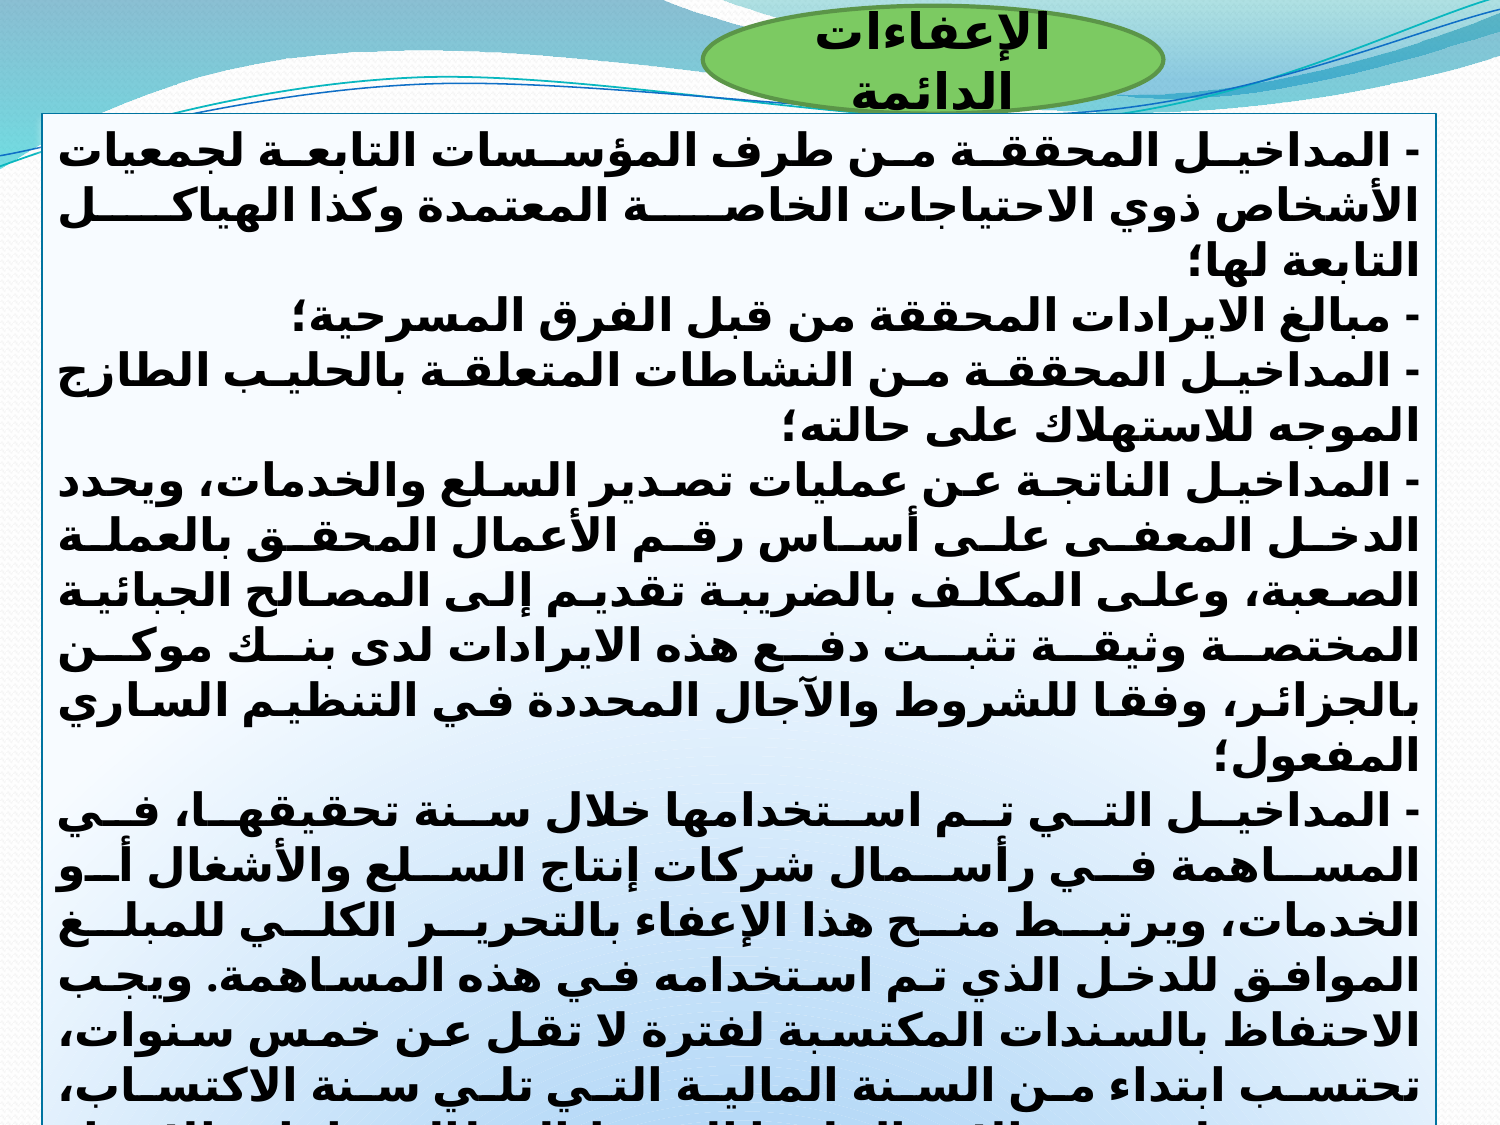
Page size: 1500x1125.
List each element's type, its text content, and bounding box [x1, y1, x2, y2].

text_box الإعفاءات الدائمة [700, 3, 1166, 113]
text_box - المداخيل المحققة من طرف المؤسسات التابعة لجمعيات الأشخاص ذوي الاحتياجات الخاصة المعتمدة وكذا الهياكل التابعة لها؛ - مبالغ الايرادات المحققة من قبل الفرق المسرحية؛ - المداخيل المحققة من النشاطات المتعلقة بالحليب الطازج الموجه للاستهلاك على حالته؛ - المداخيل الناتجة عن عمليات تصدير السلع والخدمات، ويحدد الدخل المعفى على أساس رقم الأعمال المحقق بالعملة الصعبة، وعلى المكلف بالضريبة تقديم إلى المصالح الجبائية المختصة وثيقة تثبت دفع هذه الايرادات لدى بنك موكن بالجزائر، وفقا للشروط والآجال المحددة في التنظيم الساري المفعول؛ - المداخيل التي تم استخدامها خلال سنة تحقيقها، في المساهمة في رأسمال شركات إنتاج السلع والأشغال أو الخدمات، ويرتبط منح هذا الإعفاء بالتحرير الكلي للمبلغ الموافق للدخل الذي تم استخدامه في هذه المساهمة. ويجب الاحتفاظ بالسندات المكتسبة لفترة لا تقل عن خمس سنوات، تحتسب ابتداء من السنة المالية التي تلي سنة الاكتساب، ويترتب على عدم الامتثال لهذا الشرط المطالبة بإعادة الامتياز الجبائي الممنوح، مع تطبيق زيادة بنسبة 25%؛ - تعفى من الضريبة على الدخل الإجمالي أيضا، المبالغ المحصلة في شكل أتعاب وحقوق المؤلفين والمخترعين المتعلقة بالأعمال الأدبية والعلمية والفنية والسينمائية، من قبل الفنانين والمؤلفين والملحنين والمخترعين الذين يوجد موطن تكليفهم بالجزائر. [41, 113, 1437, 1125]
